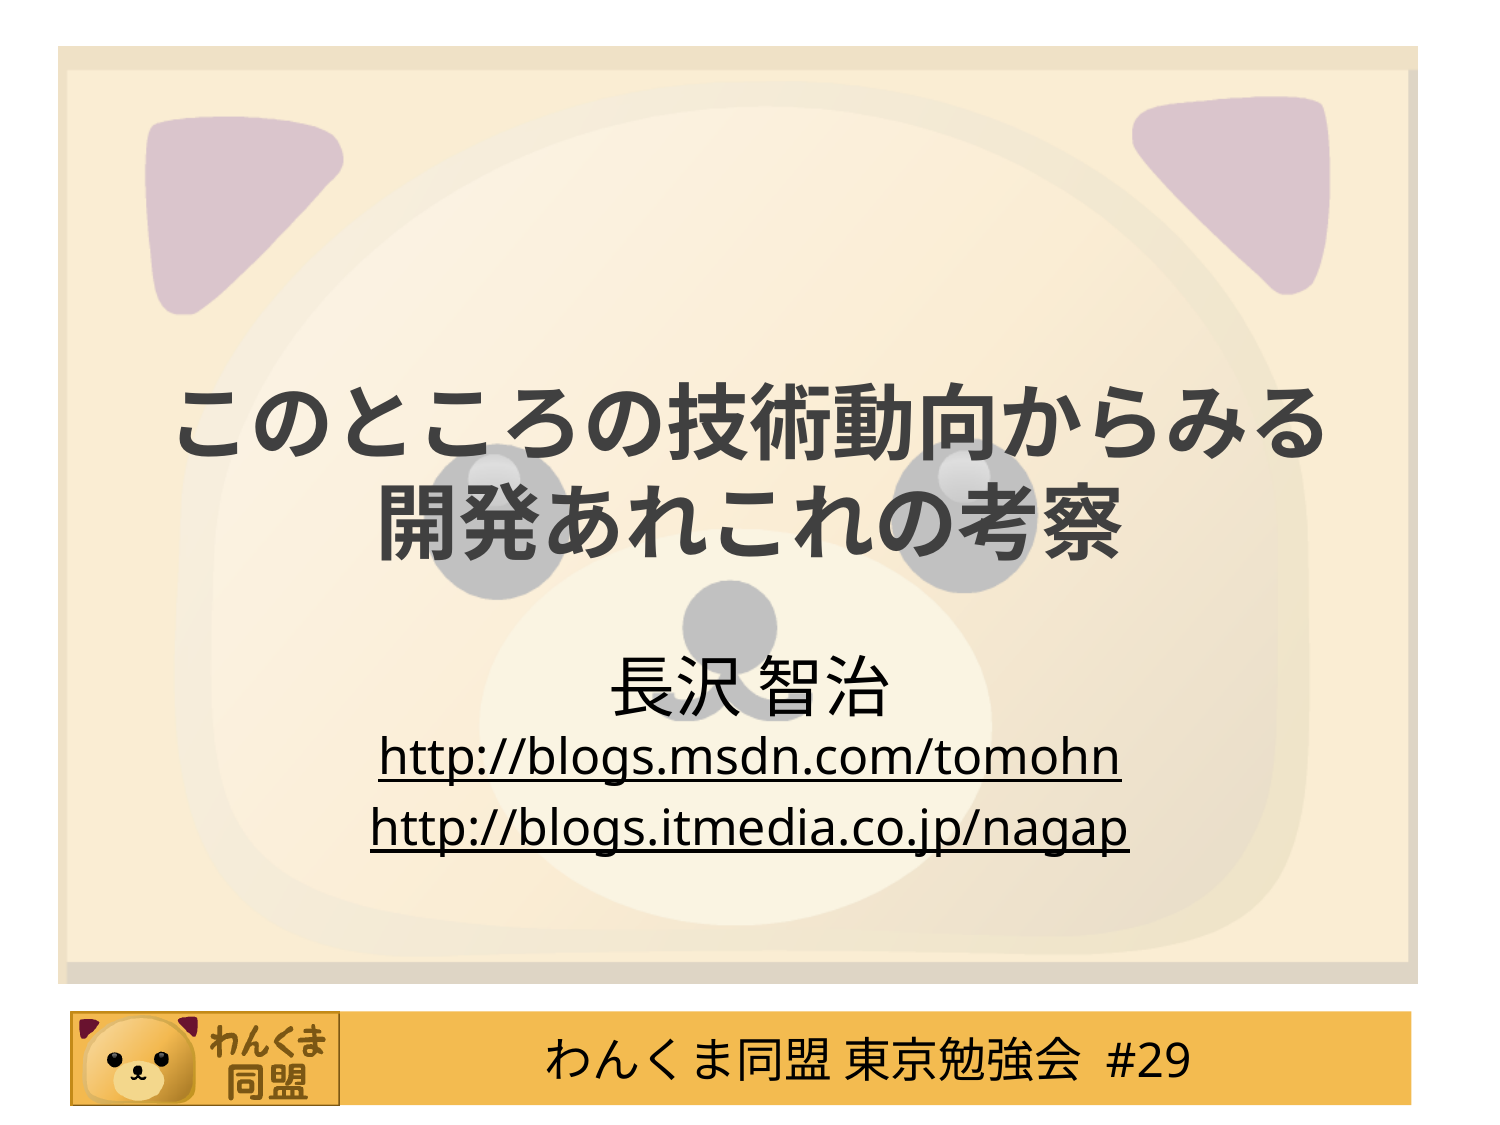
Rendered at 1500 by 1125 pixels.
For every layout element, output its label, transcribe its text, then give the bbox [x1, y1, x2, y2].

title このところの技術動向からみる開発あれこれの考察 [112, 349, 1388, 591]
picture [58, 46, 1418, 984]
picture [70, 1011, 340, 1106]
subtitle 長沢 智治 http://blogs.msdn.com/tomohn http://blogs.itmedia.co.jp/nagap [224, 637, 1276, 926]
